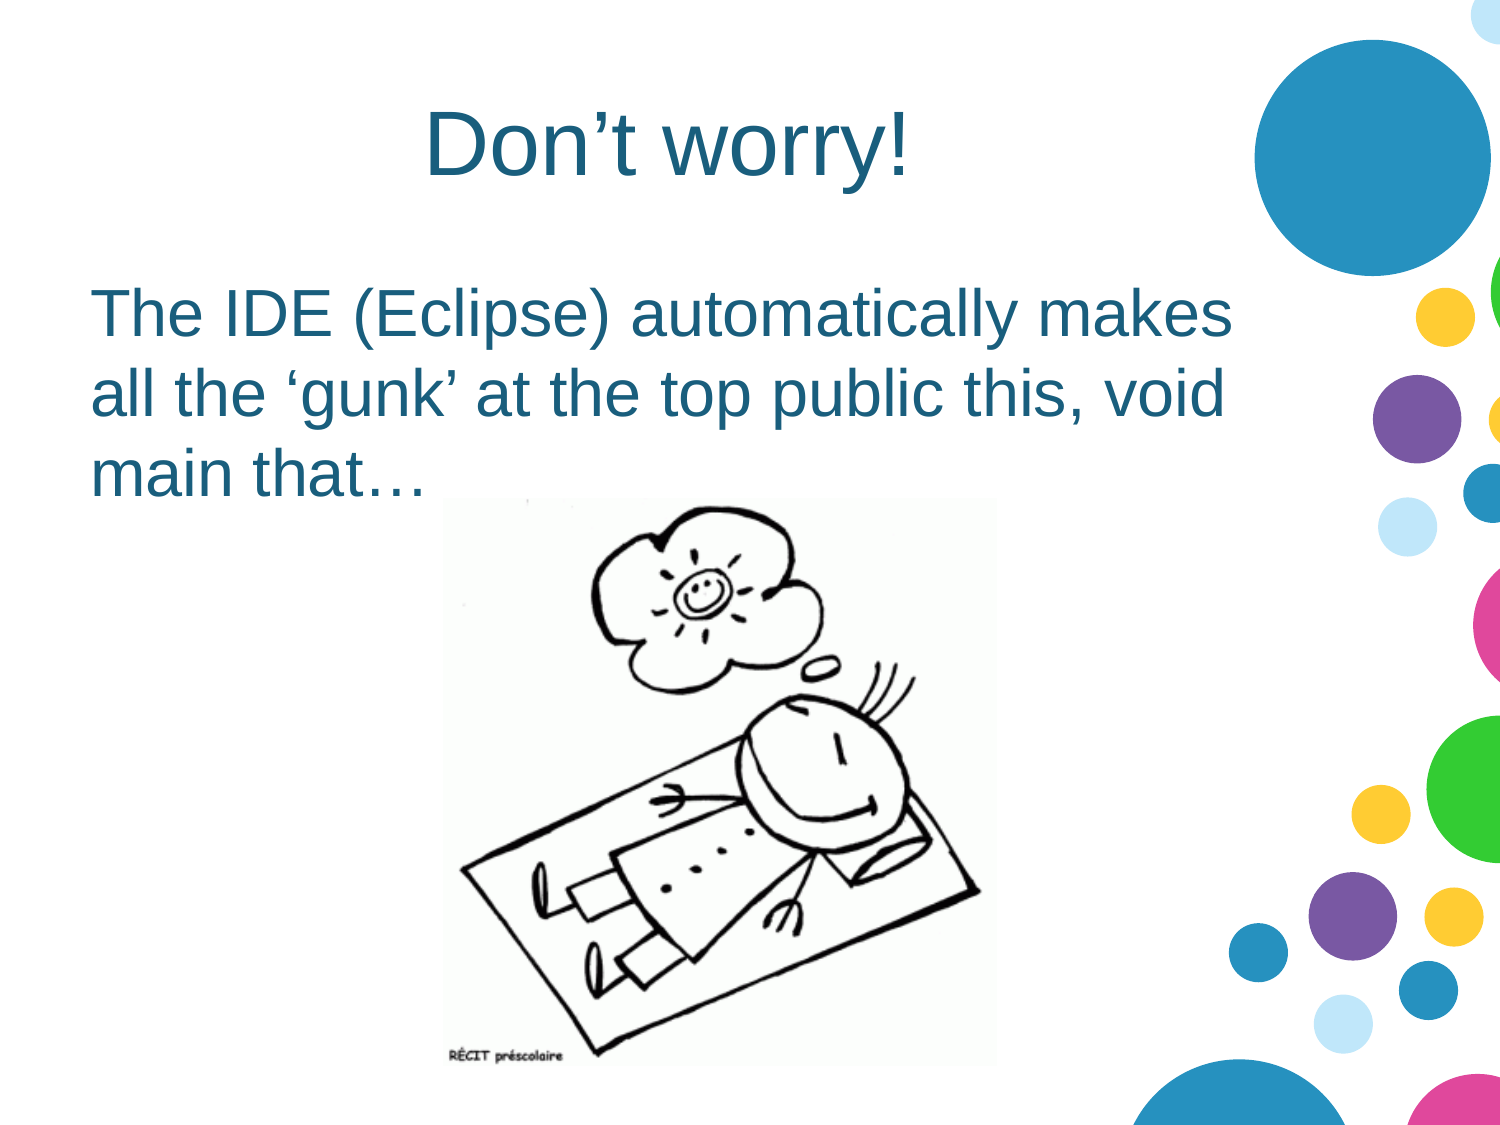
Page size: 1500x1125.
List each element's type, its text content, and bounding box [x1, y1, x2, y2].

list The IDE (Eclipse) automatically makes all the ‘gunk’ at the top public this, void main that… [75, 262, 1322, 1005]
picture [443, 497, 997, 1067]
title Don’t worry! [75, 45, 1261, 233]
